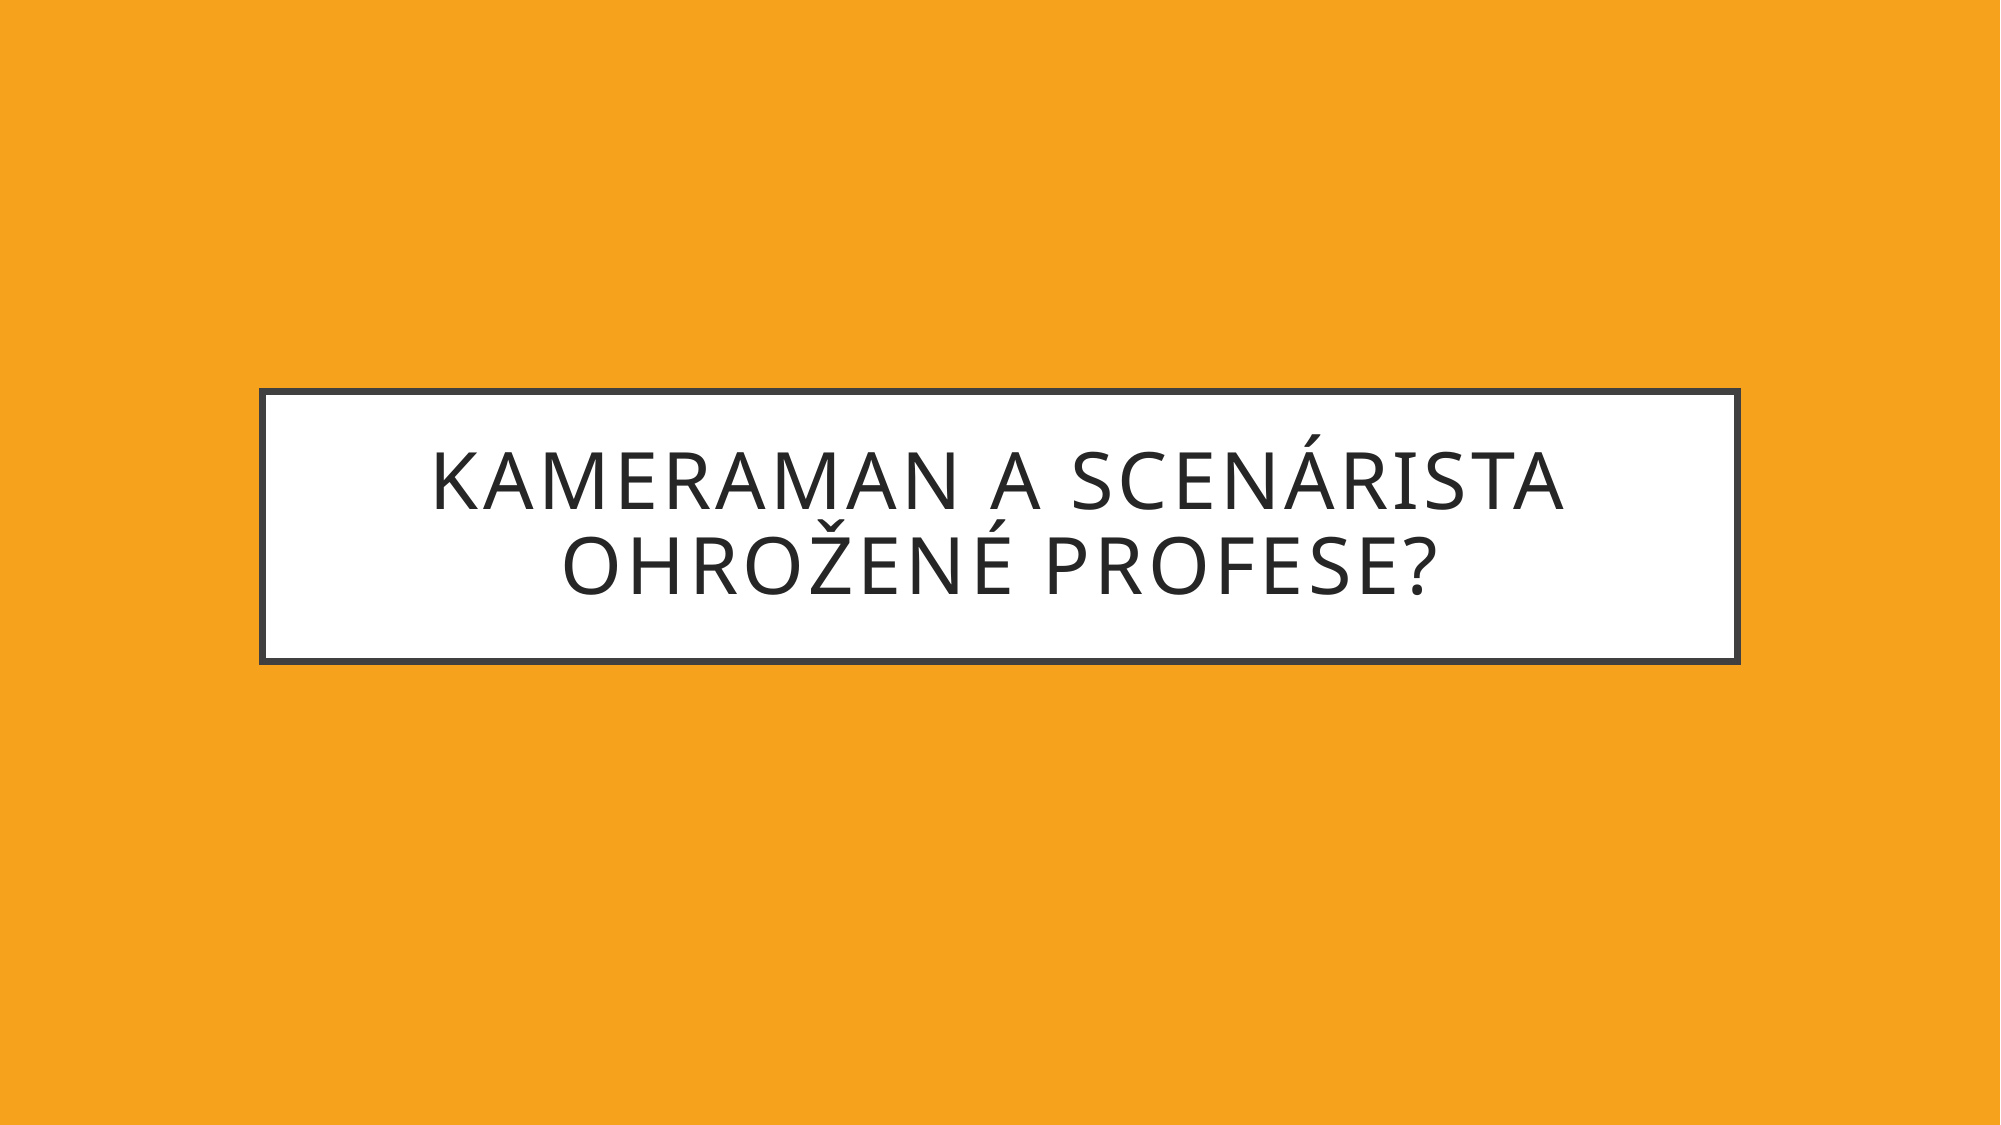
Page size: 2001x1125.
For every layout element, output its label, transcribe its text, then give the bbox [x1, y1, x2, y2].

title Kameraman a scenárista ohrožené profese? [259, 388, 1741, 665]
